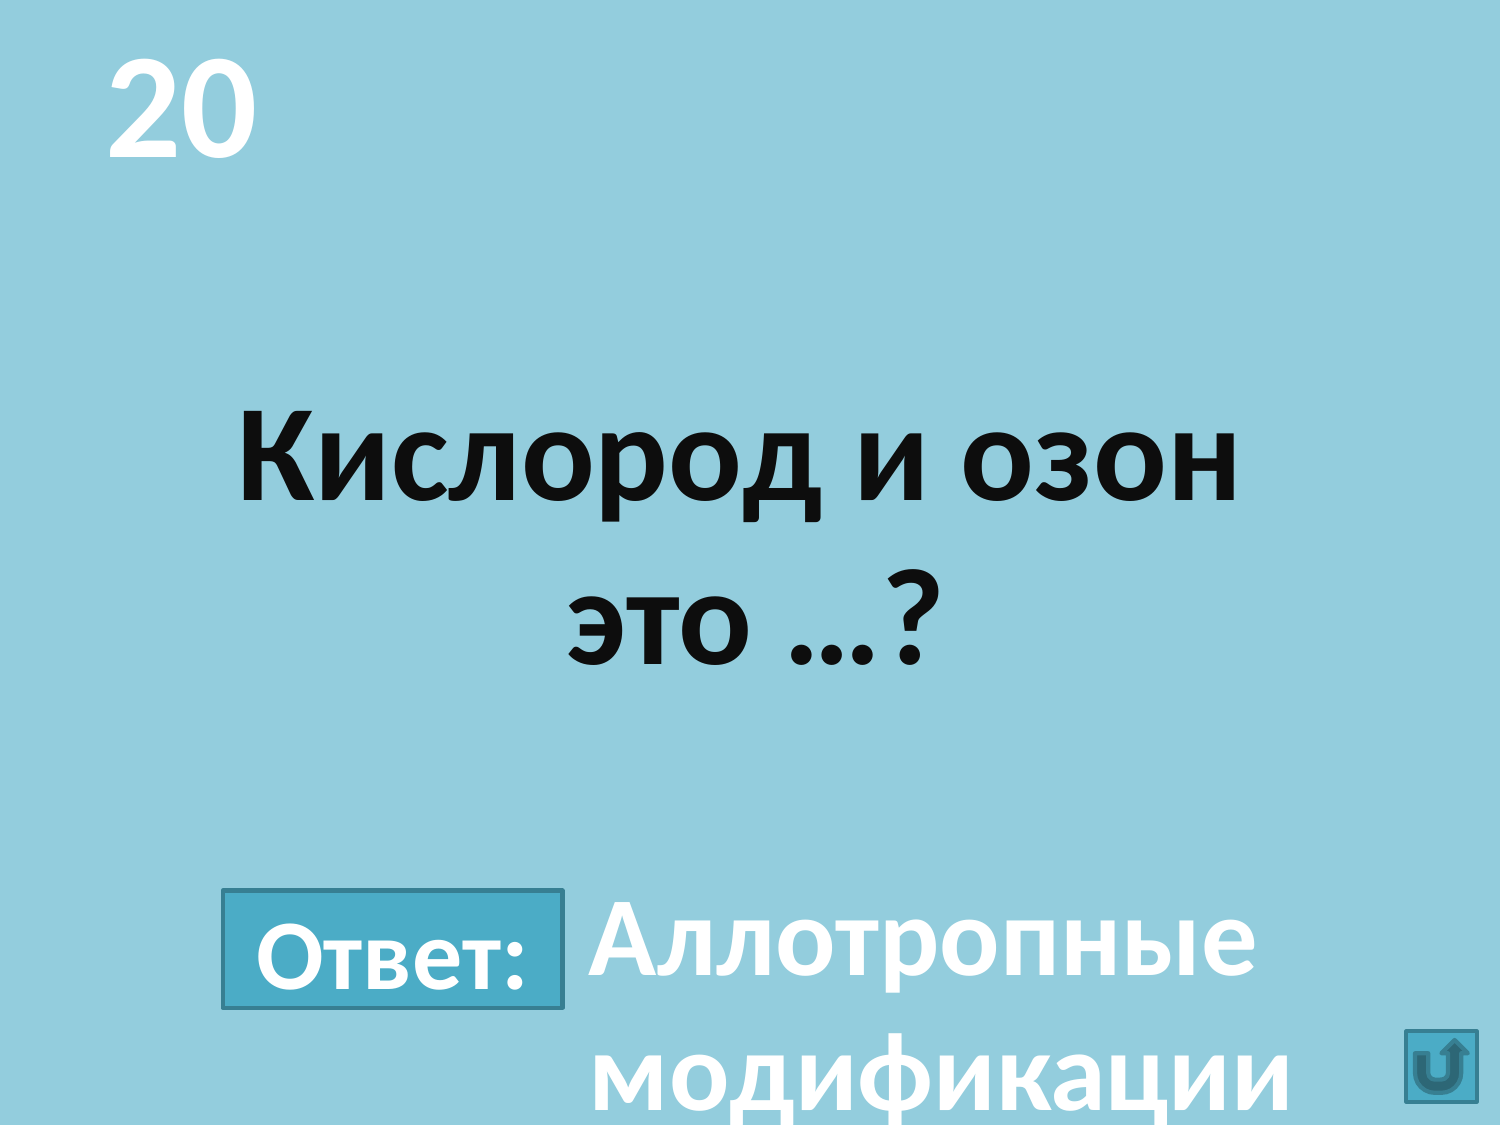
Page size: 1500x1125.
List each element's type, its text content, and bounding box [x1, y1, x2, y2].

text_box Аллотропные модификации [574, 855, 1383, 1125]
title Кислород и озон это …? [128, 292, 1383, 762]
text_box 20 [35, 0, 329, 195]
text_box [1404, 1029, 1479, 1104]
text_box Ответ: [221, 888, 565, 1010]
